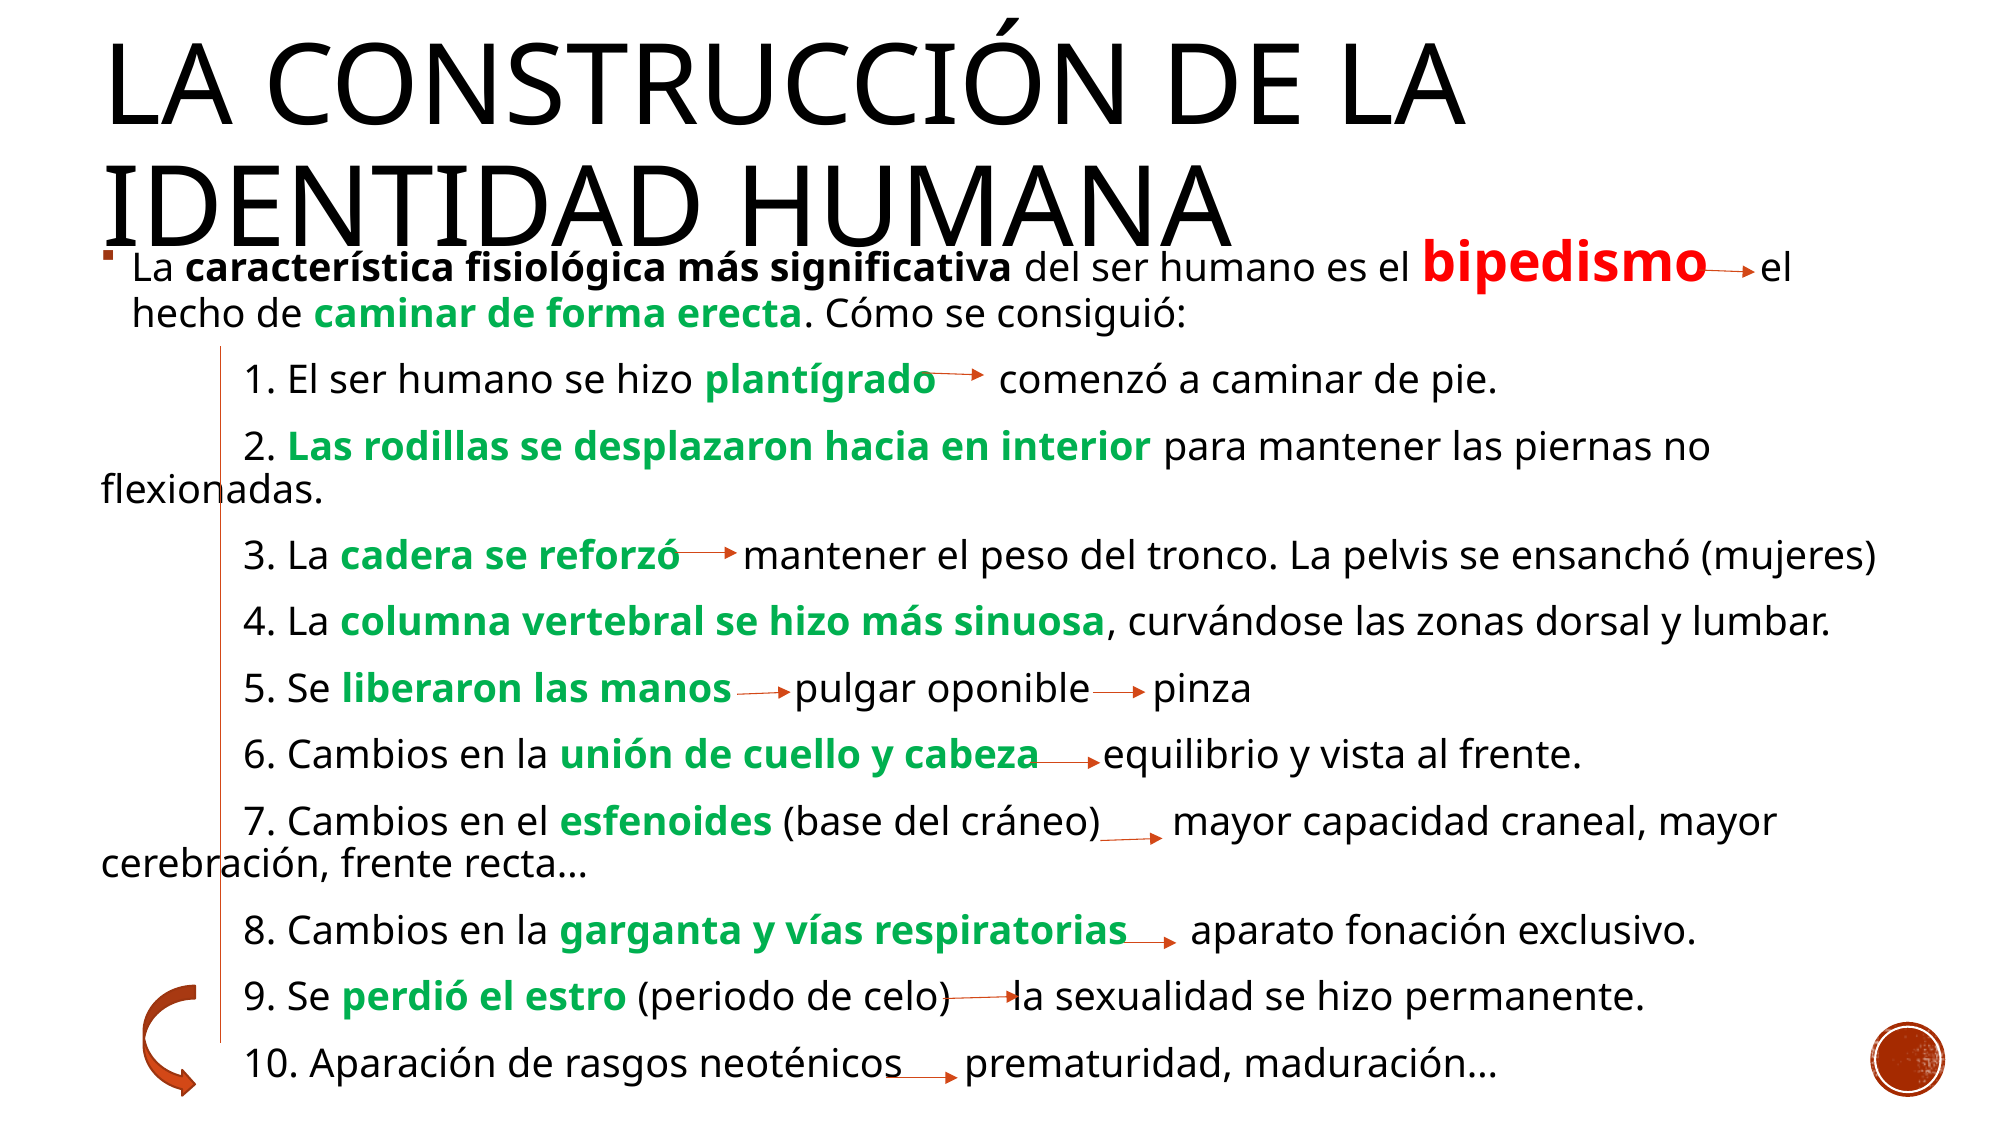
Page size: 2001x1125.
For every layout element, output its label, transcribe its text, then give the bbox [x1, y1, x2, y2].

title La construcción de la identidad humana [87, 57, 1927, 240]
list La característica fisiológica más significativa del ser humano es el bipedismo el hecho de caminar de forma erecta. Cómo se consiguió: 1. El ser humano se hizo plantígrado comenzó a caminar de pie. 2. Las rodillas se desplazaron hacia en interior para mantener las piernas no flexionadas. 3. La cadera se reforzó mantener el peso del tronco. La pelvis se ensanchó (mujeres) 4. La columna vertebral se hizo más sinuosa, curvándose las zonas dorsal y lumbar. 5. Se liberaron las manos pulgar oponible pinza 6. Cambios en la unión de cuello y cabeza equilibrio y vista al frente. 7. Cambios en el esfenoides (base del cráneo) mayor capacidad craneal, mayor cerebración, frente recta… 8. Cambios en la garganta y vías respiratorias aparato fonación exclusivo. 9. Se perdió el estro (periodo de celo) la sexualidad se hizo permanente. 10. Aparación de rasgos neoténicos prematuridad, maduración… [85, 226, 1901, 1118]
text_box [142, 984, 197, 1097]
